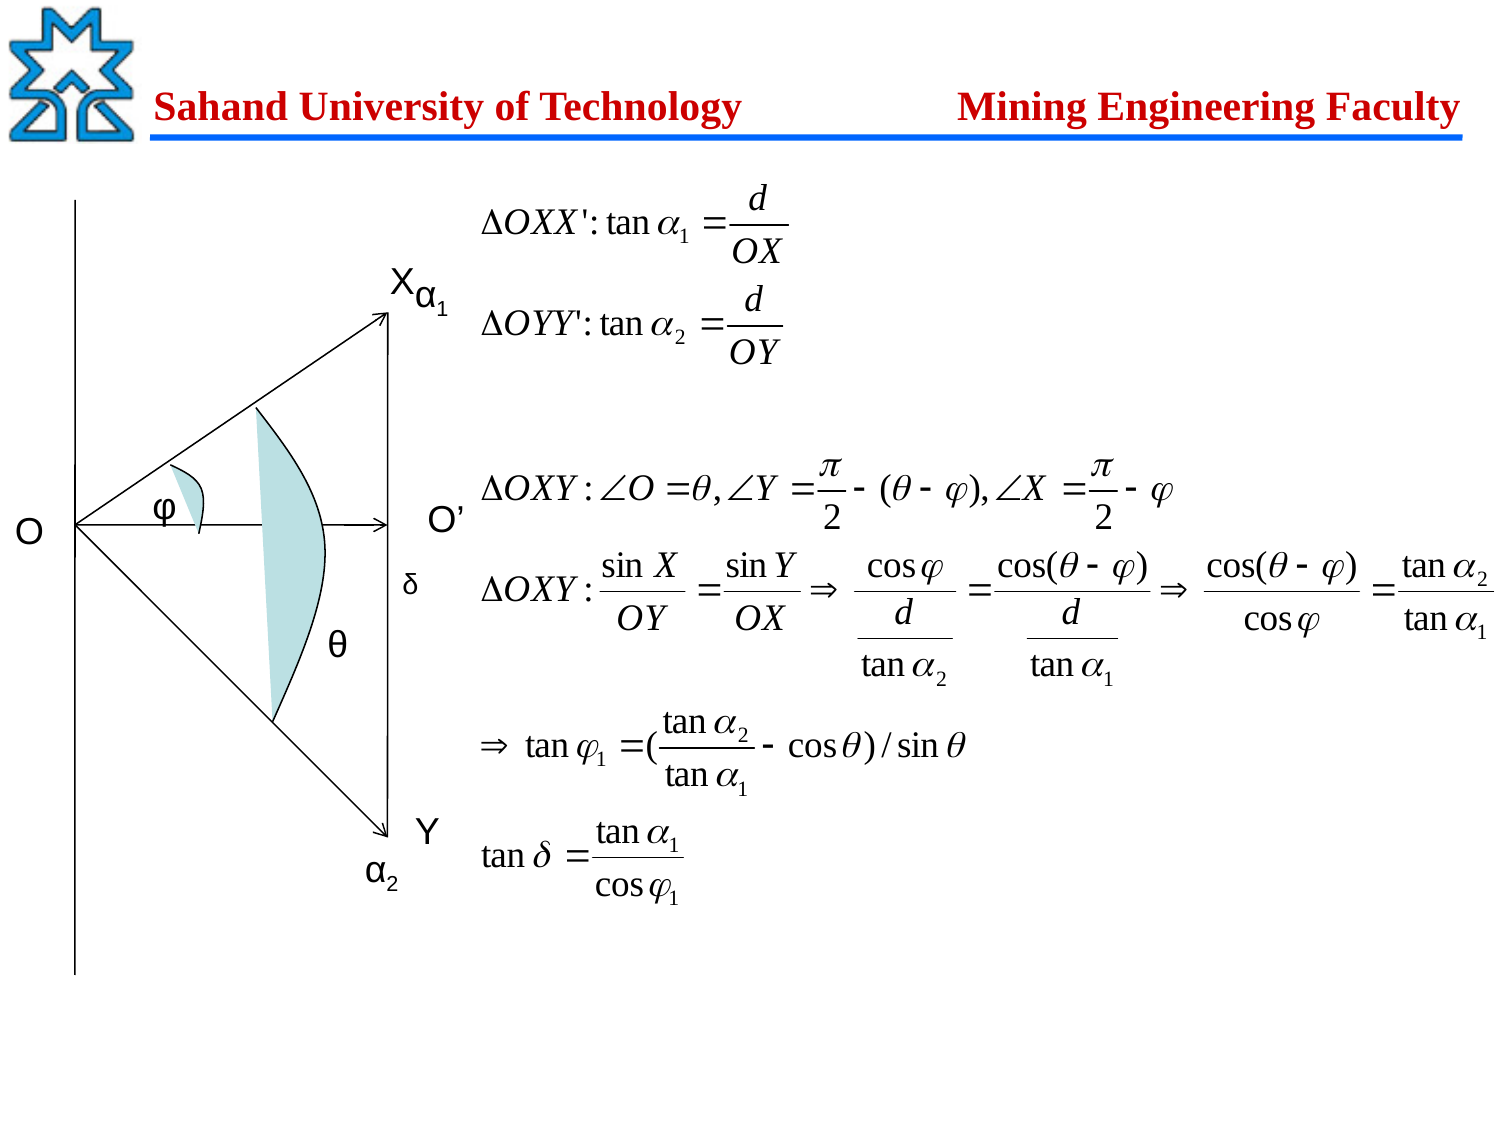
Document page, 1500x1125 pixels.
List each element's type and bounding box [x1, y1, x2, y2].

text_box [474, 174, 1500, 913]
text_box [0, 199, 538, 976]
picture [0, 0, 142, 144]
